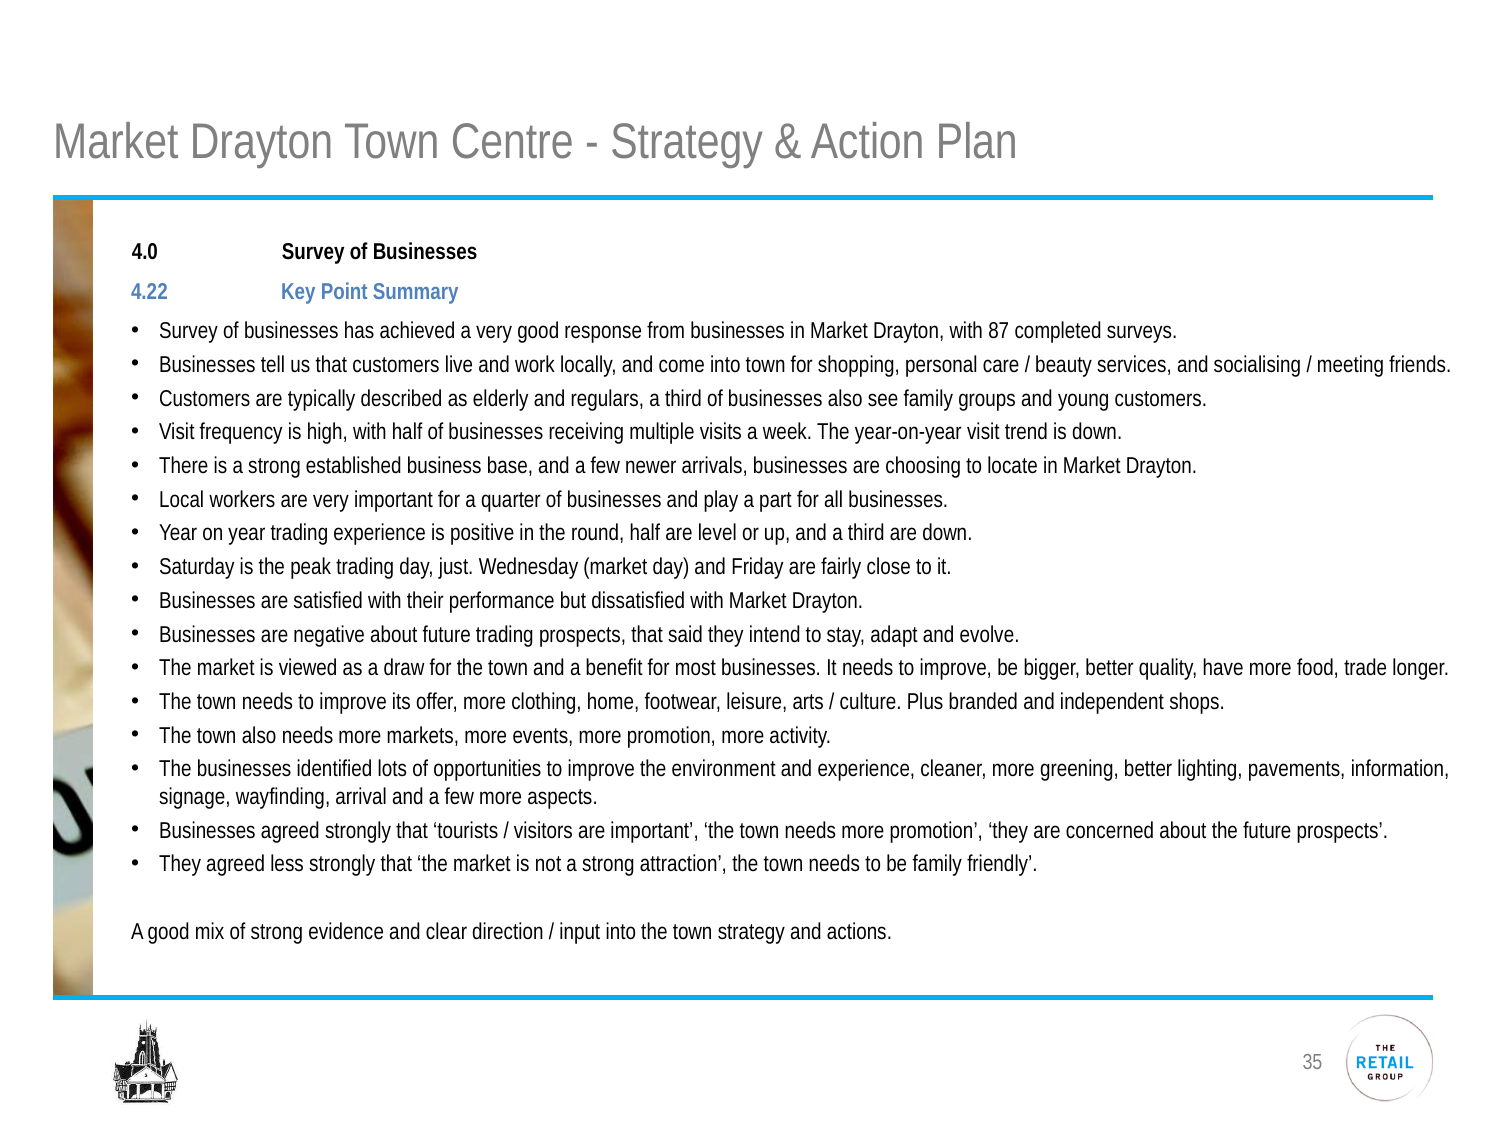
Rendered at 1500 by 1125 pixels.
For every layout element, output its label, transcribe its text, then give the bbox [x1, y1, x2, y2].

picture [1334, 1013, 1439, 1111]
title Market Drayton Town Centre - Strategy & Action Plan [53, 45, 1481, 233]
picture [92, 1007, 201, 1117]
text_box Survey of businesses has achieved a very good response from businesses in Market Drayton, with 87 completed surveys. Businesses tell us that customers live and work locally, and come into town for shopping, personal care / beauty services, and socialising / meeting friends. Customers are typically described as elderly and regulars, a third of businesses also see family groups and young customers. Visit frequency is high, with half of businesses receiving multiple visits a week. The year-on-year visit trend is down. There is a strong established business base, and a few newer arrivals, businesses are choosing to locate in Market Drayton. Local workers are very important for a quarter of businesses and play a part for all businesses. Year on year trading experience is positive in the round, half are level or up, and a third are down. Saturday is the peak trading day, just. Wednesday (market day) and Friday are fairly close to it. Businesses are satisfied with their performance but dissatisfied with Market Drayton. Businesses are negative about future trading prospects, that said they intend to stay, adapt and evolve. The market is viewed as a draw for the town and a benefit for most businesses. It needs to improve, be bigger, better quality, have more food, trade longer. The town needs to improve its offer, more clothing, home, footwear, leisure, arts / culture. Plus branded and independent shops. The town also needs more markets, more events, more promotion, more activity. The businesses identified lots of opportunities to improve the environment and experience, cleaner, more greening, better lighting, pavements, information, signage, wayfinding, arrival and a few more aspects. Businesses agreed strongly that ‘tourists / visitors are important’, ‘the town needs more promotion’, ‘they are concerned about the future prospects’. They agreed less strongly that ‘the market is not a strong attraction’, the town needs to be family friendly’. A good mix of strong evidence and clear direction / input into the town strategy and actions. [131, 315, 1459, 945]
text_box 4.0 Survey of Businesses [131, 236, 762, 279]
picture [53, 233, 93, 994]
text_box 4.22 Key Point Summary [131, 276, 549, 320]
